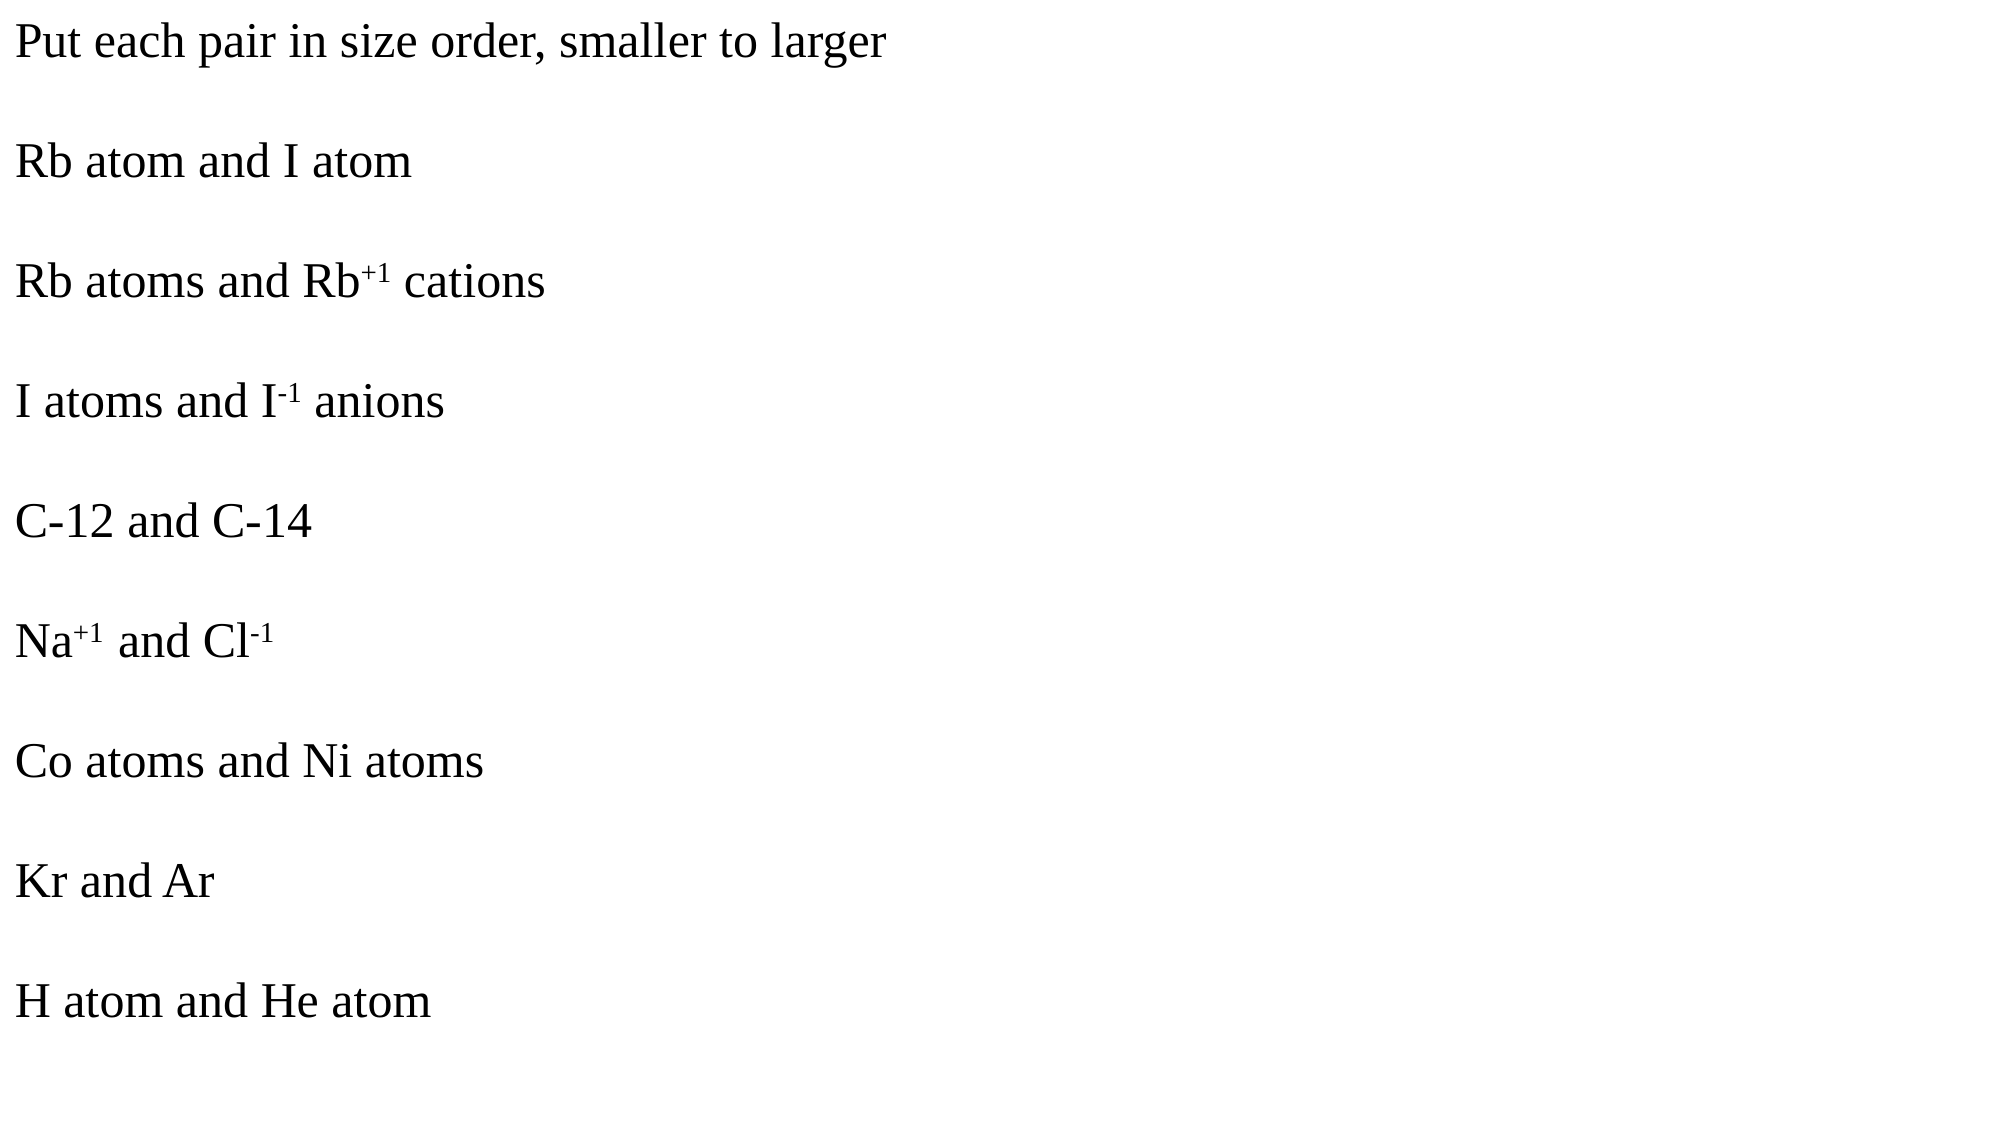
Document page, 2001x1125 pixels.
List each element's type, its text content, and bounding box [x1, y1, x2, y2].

text_box Put each pair in size order, smaller to larger Rb atom and I atom Rb atoms and Rb+1 cations I atoms and I-1 anions C-12 and C-14 Na+1 and Cl-1 Co atoms and Ni atoms Kr and Ar H atom and He atom [0, 0, 1933, 1035]
